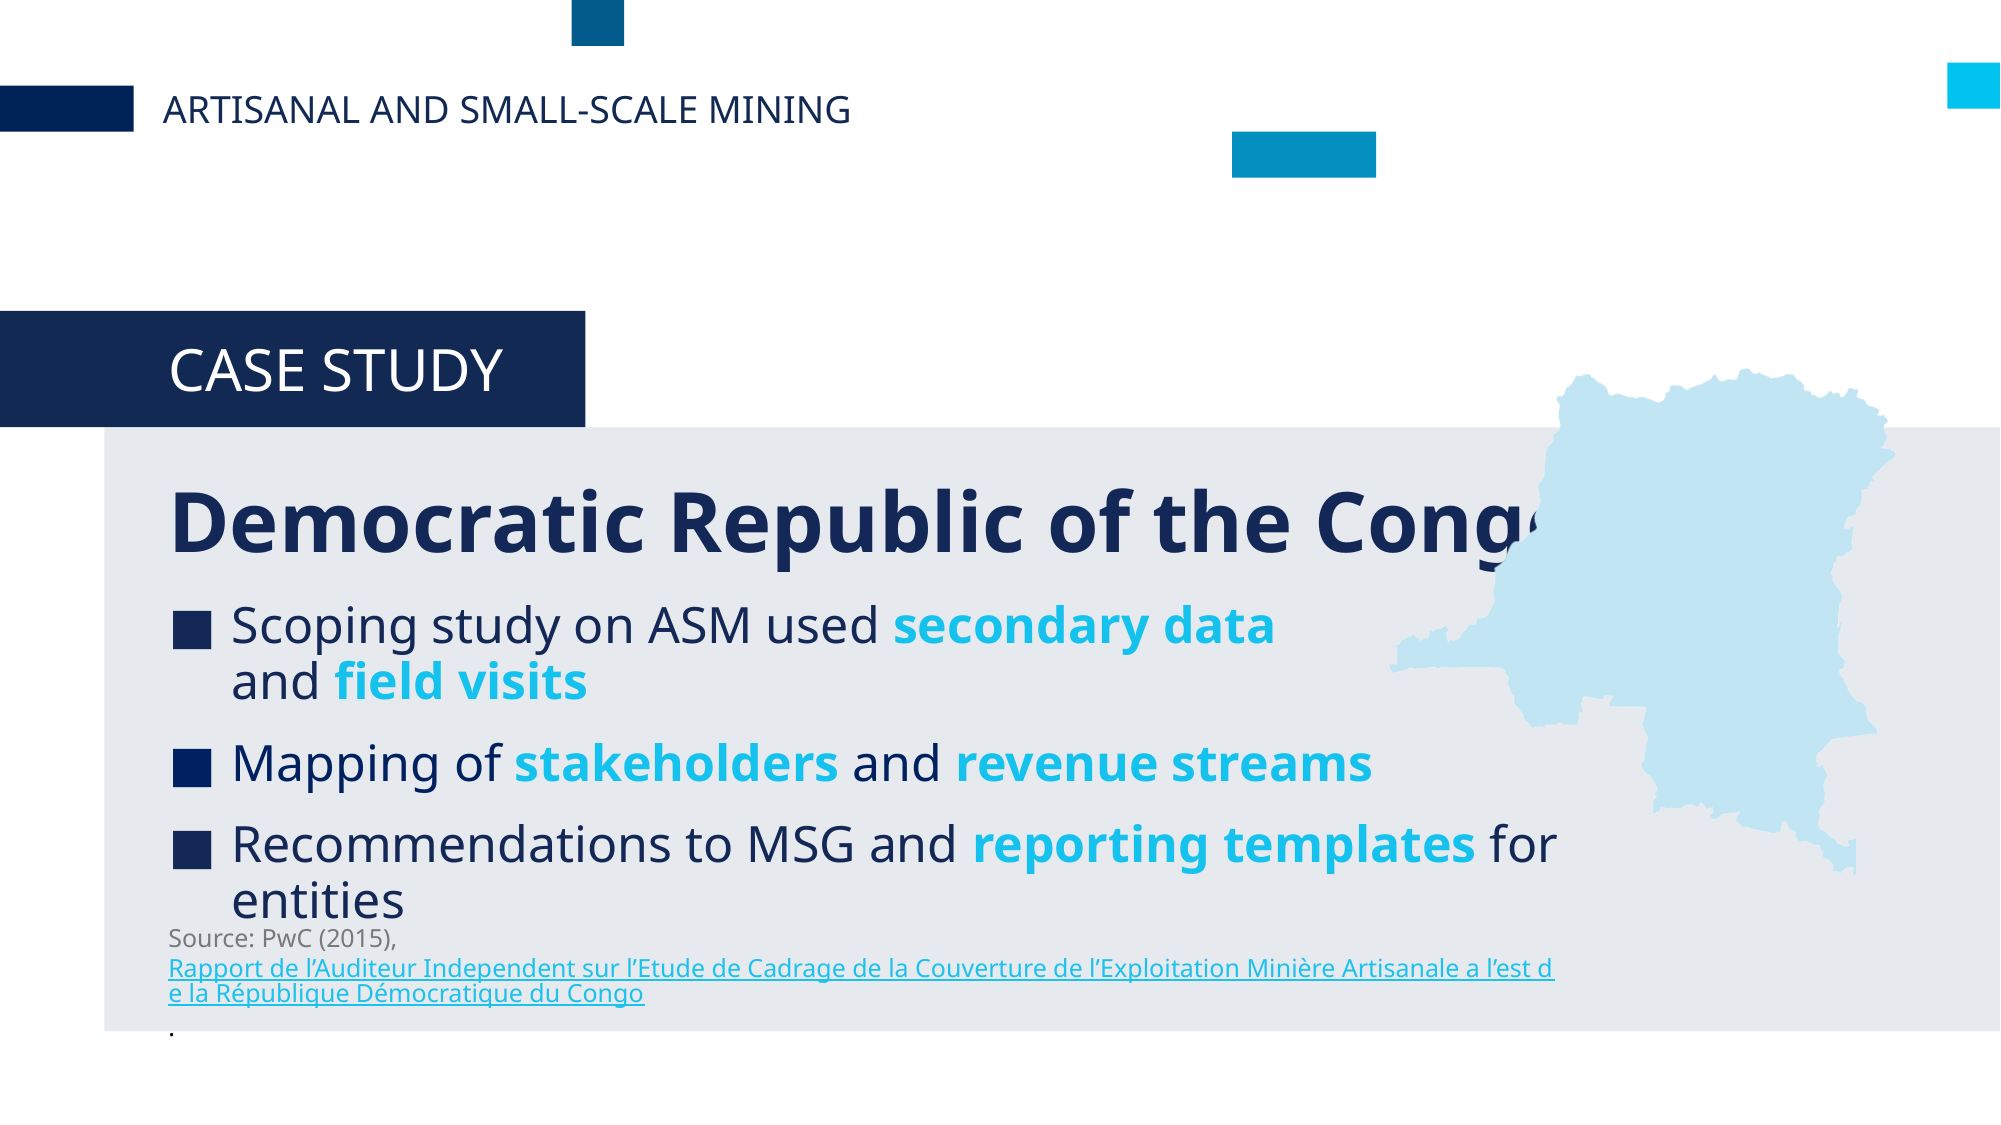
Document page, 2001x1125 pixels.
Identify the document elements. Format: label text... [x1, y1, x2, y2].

text_box [101, 424, 2000, 1034]
picture [1389, 368, 1896, 875]
text_box CASE STUDY [153, 326, 800, 411]
text_box Source: PwC (2015), Rapport de l’Auditeur Independent sur l’Etude de Cadrage de la Couverture de l’Exploitation Minière Artisanale a l’est de la République Démocratique du Congo. [153, 914, 1575, 1024]
text_box ARTISANAL AND SMALL-SCALE MINING [133, 78, 966, 138]
title Democratic Republic of the Congo [153, 474, 1389, 590]
list Scoping study on ASM used secondary data and field visits Mapping of stakeholders and revenue streams Recommendations to MSG and reporting templates for entities [153, 590, 1389, 866]
text_box [0, 308, 588, 430]
